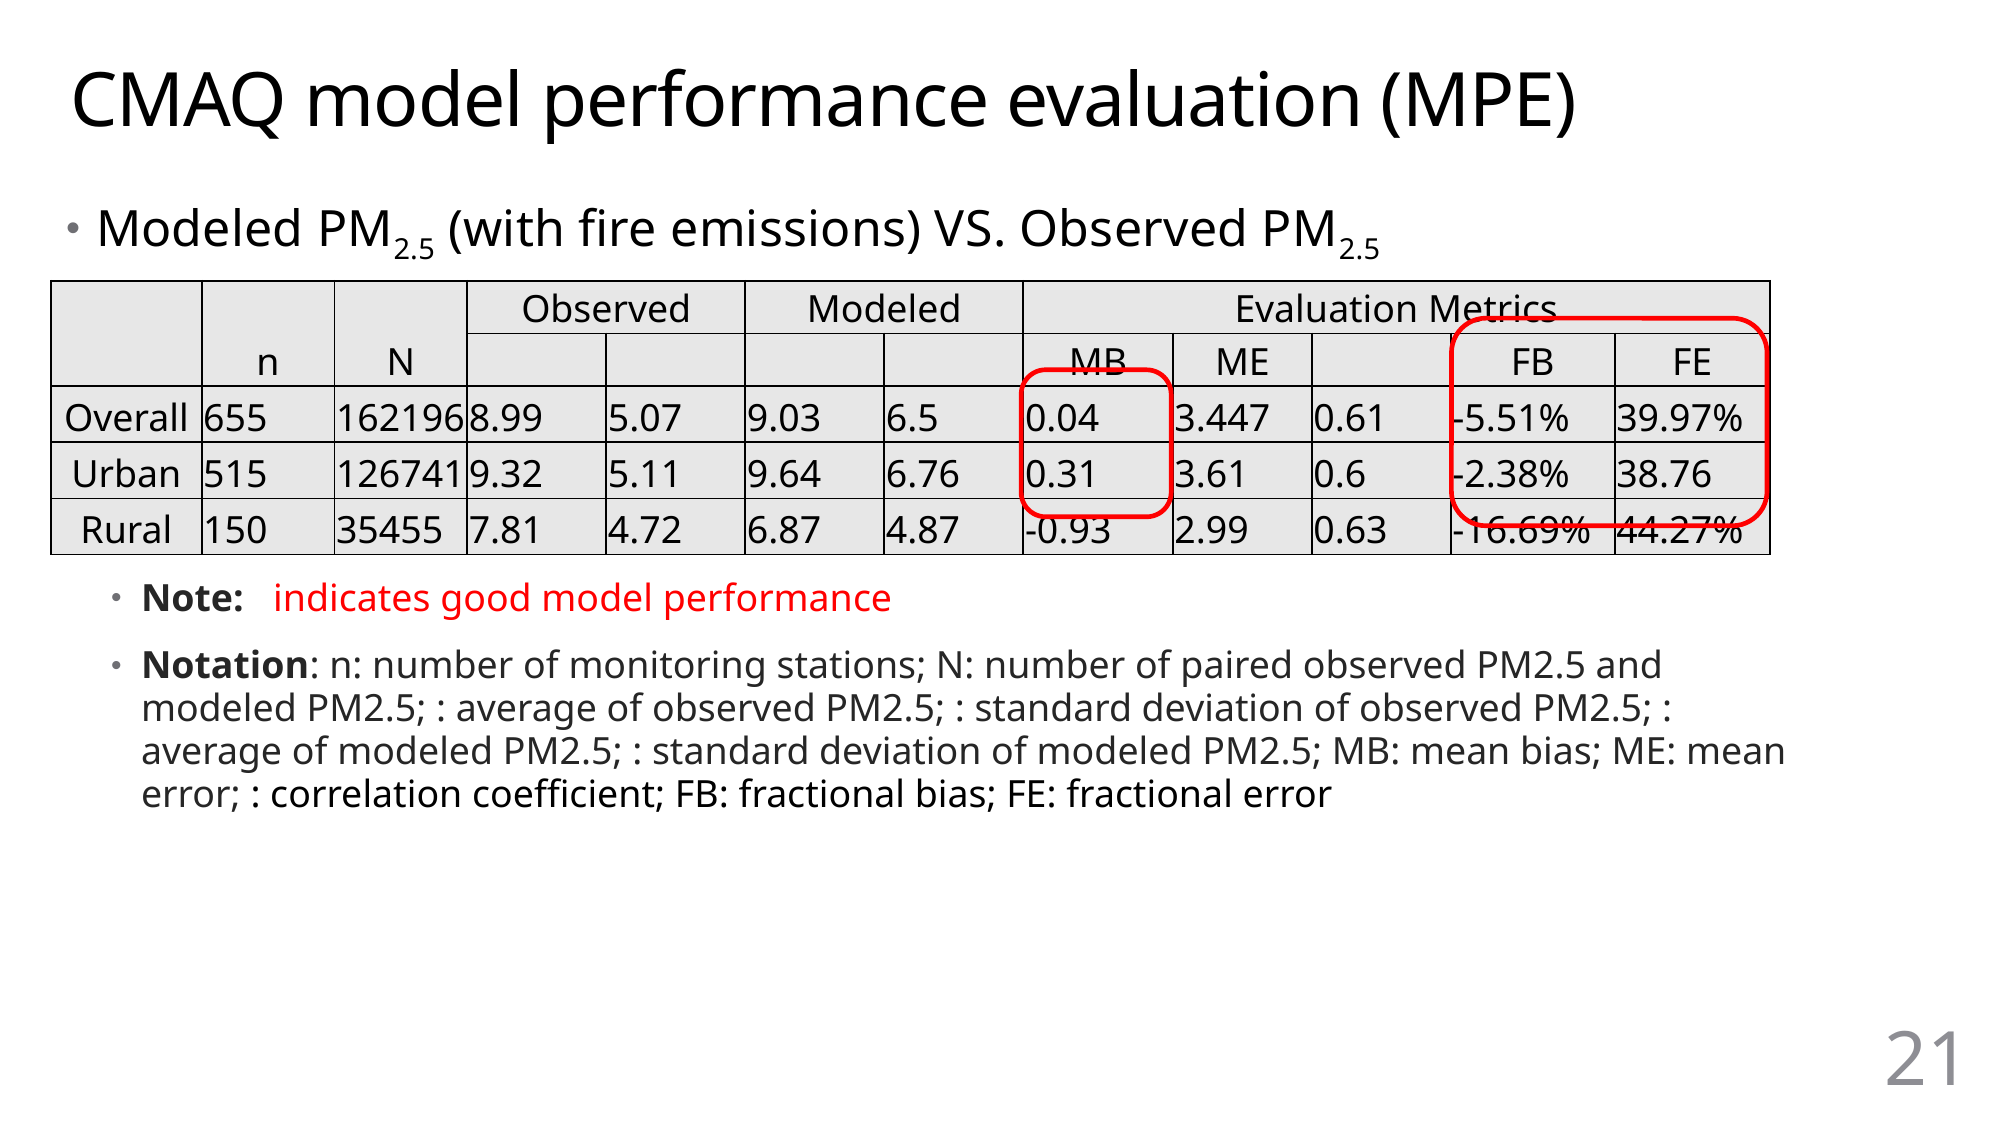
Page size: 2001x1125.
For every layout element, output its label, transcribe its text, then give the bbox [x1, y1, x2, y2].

text_box [1019, 368, 1173, 518]
slide_number 21 [1852, 1012, 2000, 1110]
text_box [1450, 316, 1769, 527]
title CMAQ model performance evaluation (MPE) [55, 28, 1646, 151]
